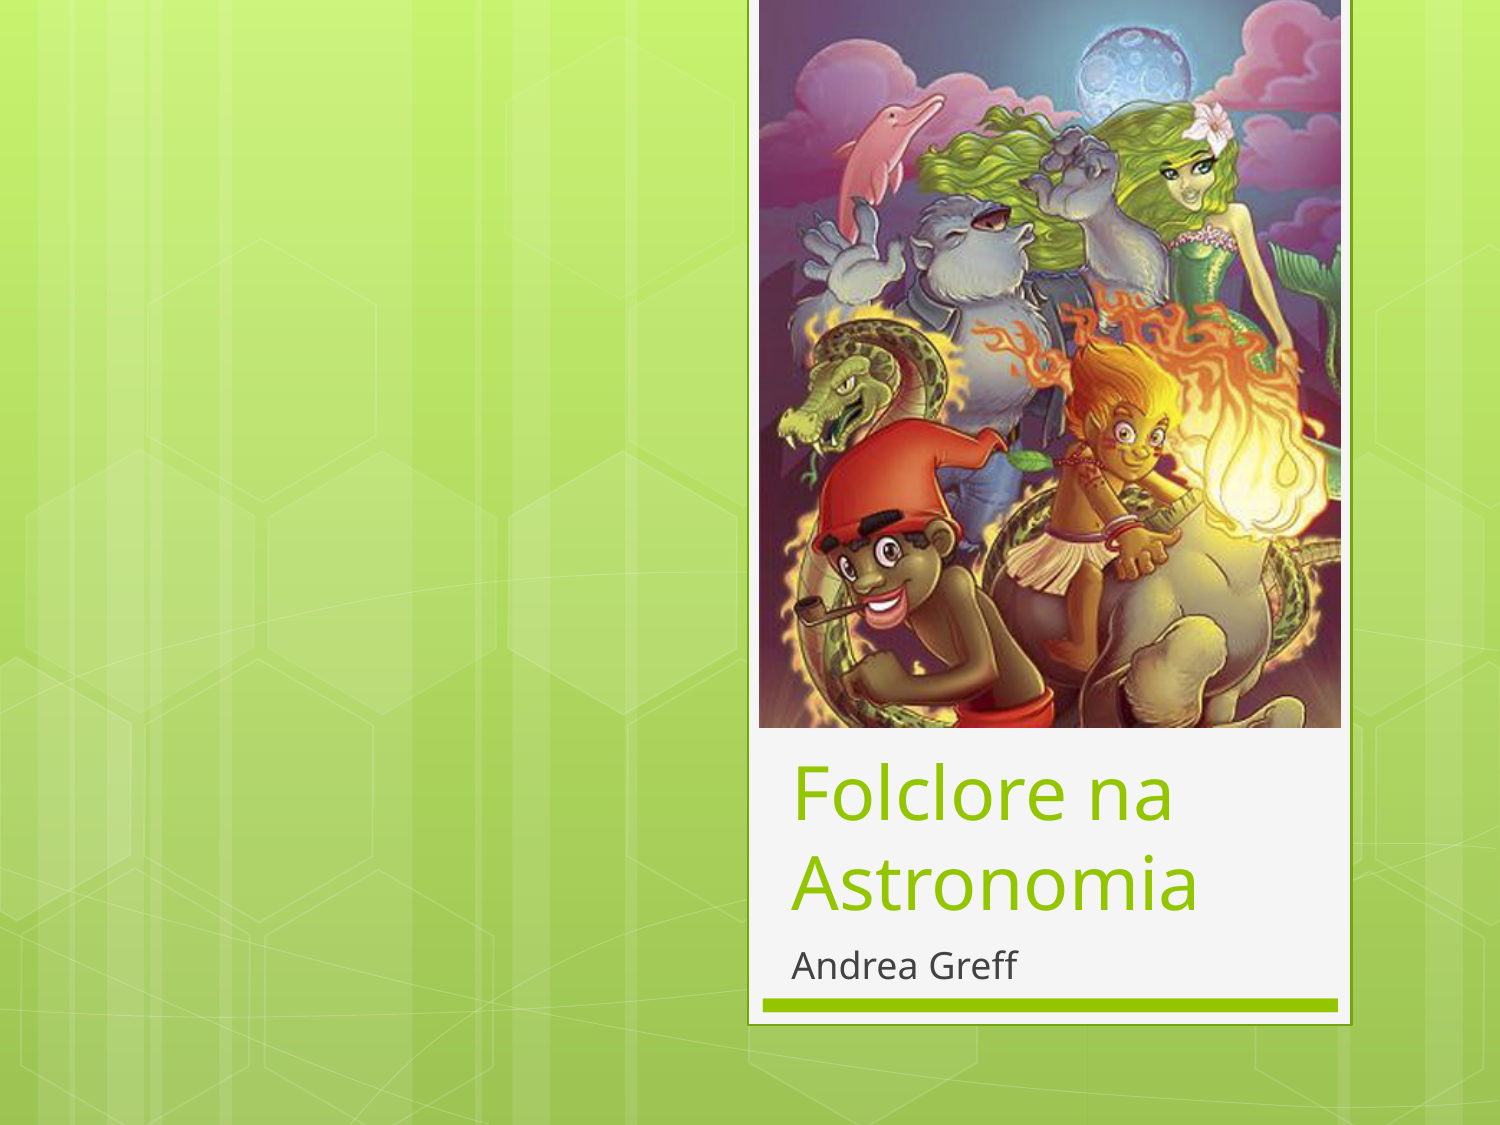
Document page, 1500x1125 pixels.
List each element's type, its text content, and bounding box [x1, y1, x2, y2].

picture [758, 0, 1341, 729]
subtitle Andrea Greff [776, 934, 1320, 1125]
title Folclore na Astronomia [776, 738, 1320, 933]
